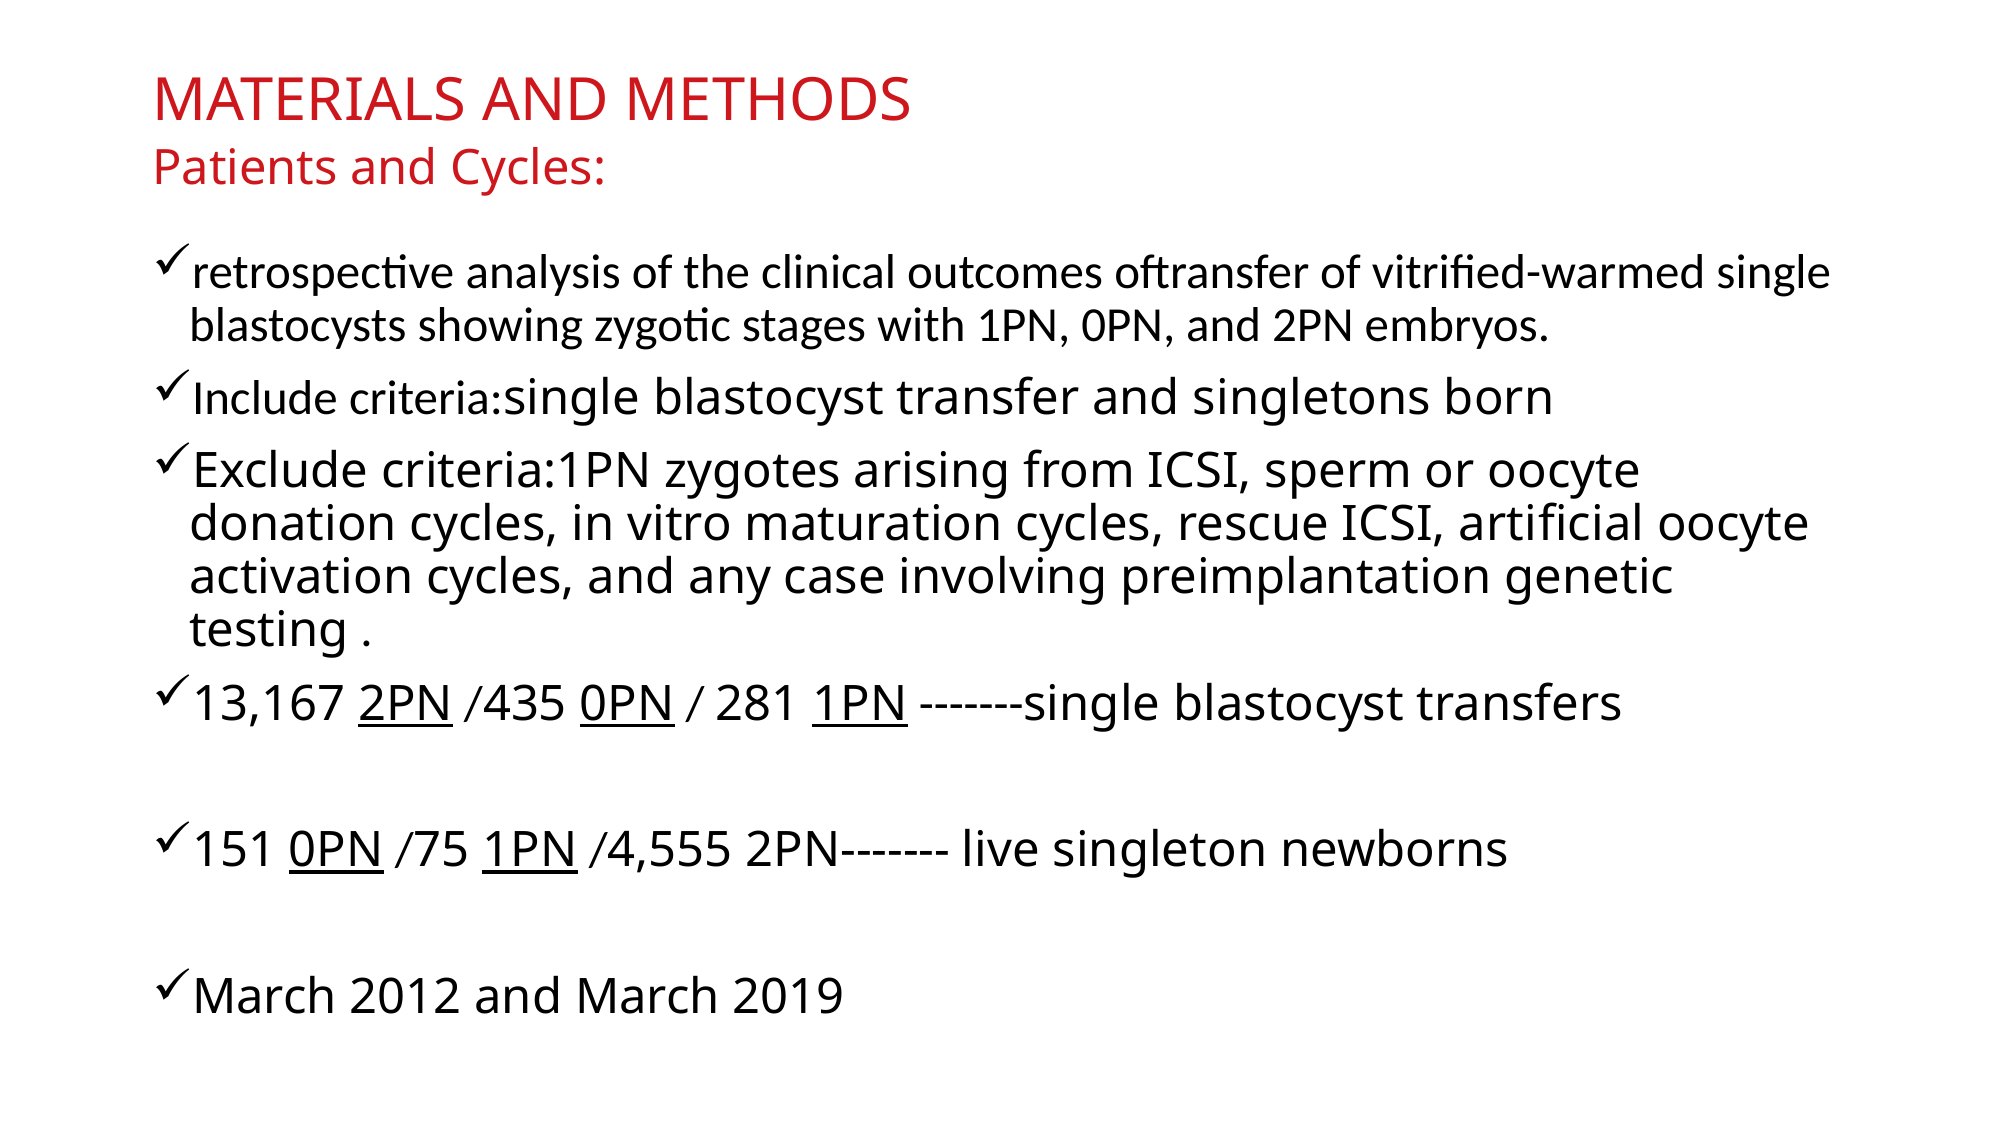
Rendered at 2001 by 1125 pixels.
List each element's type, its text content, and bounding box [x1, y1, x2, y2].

list retrospective analysis of the clinical outcomes oftransfer of vitrified-warmed single blastocysts showing zygotic stages with 1PN, 0PN, and 2PN embryos. Include criteria:single blastocyst transfer and singletons born Exclude criteria:1PN zygotes arising from ICSI, sperm or oocyte donation cycles, in vitro maturation cycles, rescue ICSI, artificial oocyte activation cycles, and any case involving preimplantation genetic testing . 13,167 2PN /435 0PN / 281 1PN -------single blastocyst transfers 151 0PN /75 1PN /4,555 2PN------- live singleton newborns March 2012 and March 2019 [137, 238, 1863, 1037]
title MATERIALS AND METHODS Patients and Cycles: [137, 59, 1863, 238]
